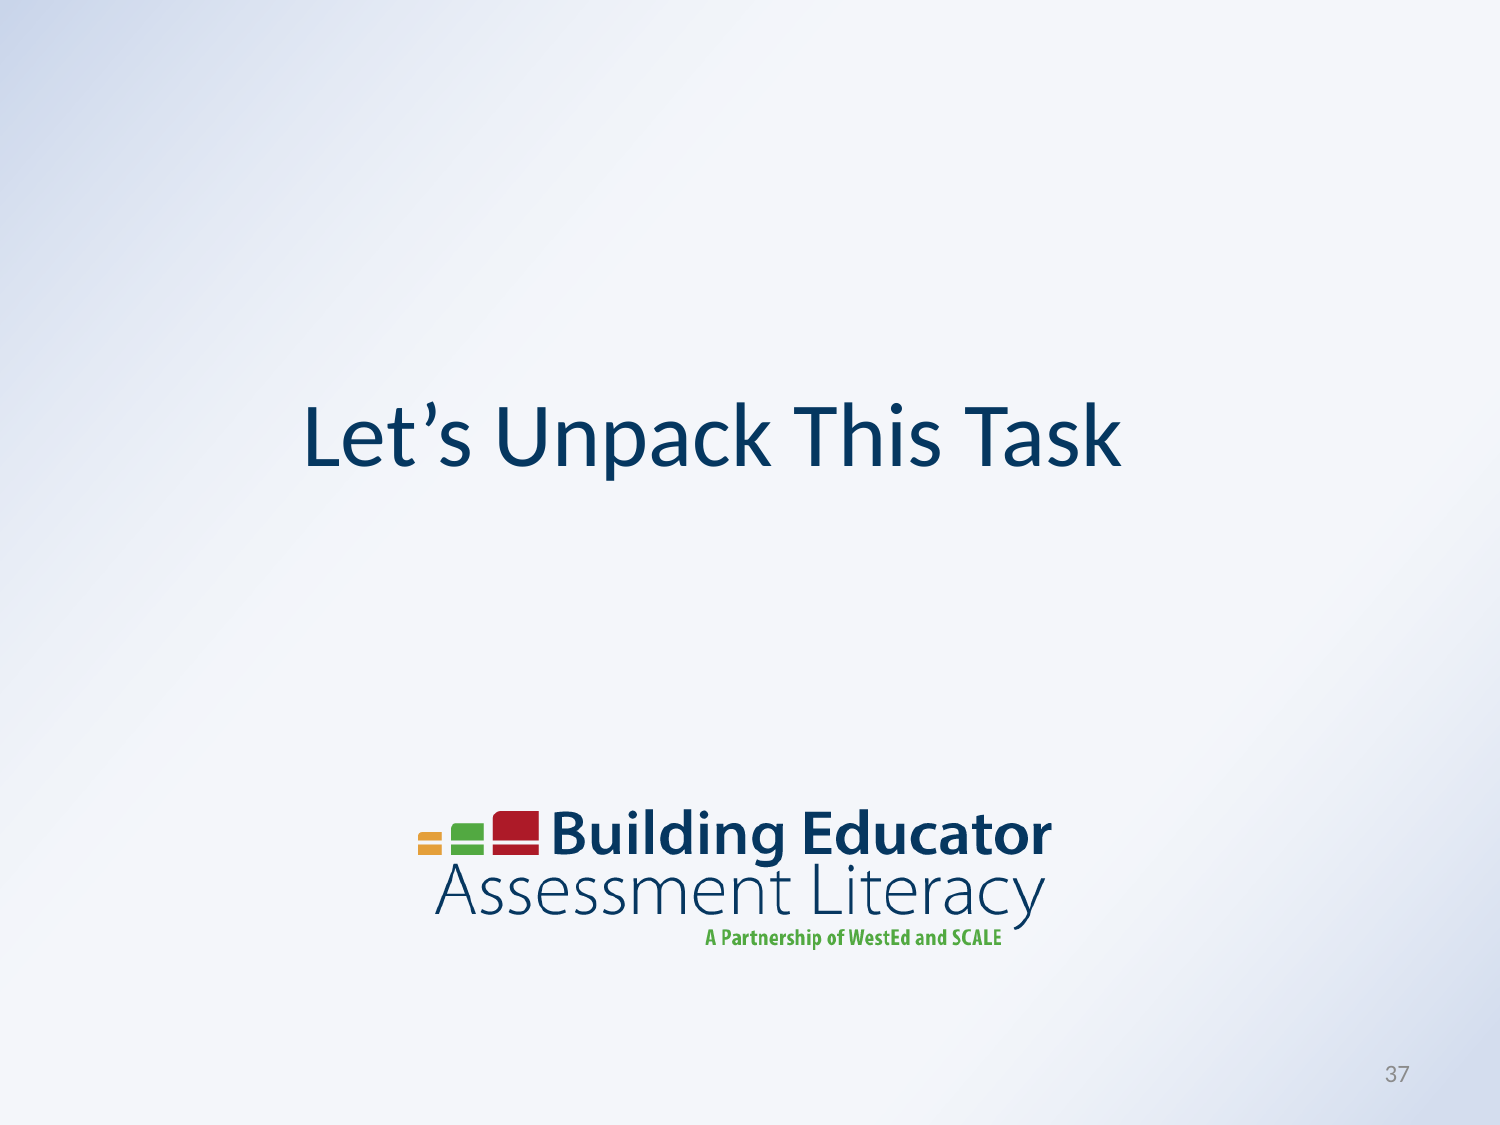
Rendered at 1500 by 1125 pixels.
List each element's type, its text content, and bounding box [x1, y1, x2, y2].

picture [0, 0, 1500, 1125]
slide_number 37 [1074, 1042, 1425, 1103]
title Let’s Unpack This Task [287, 249, 1213, 500]
